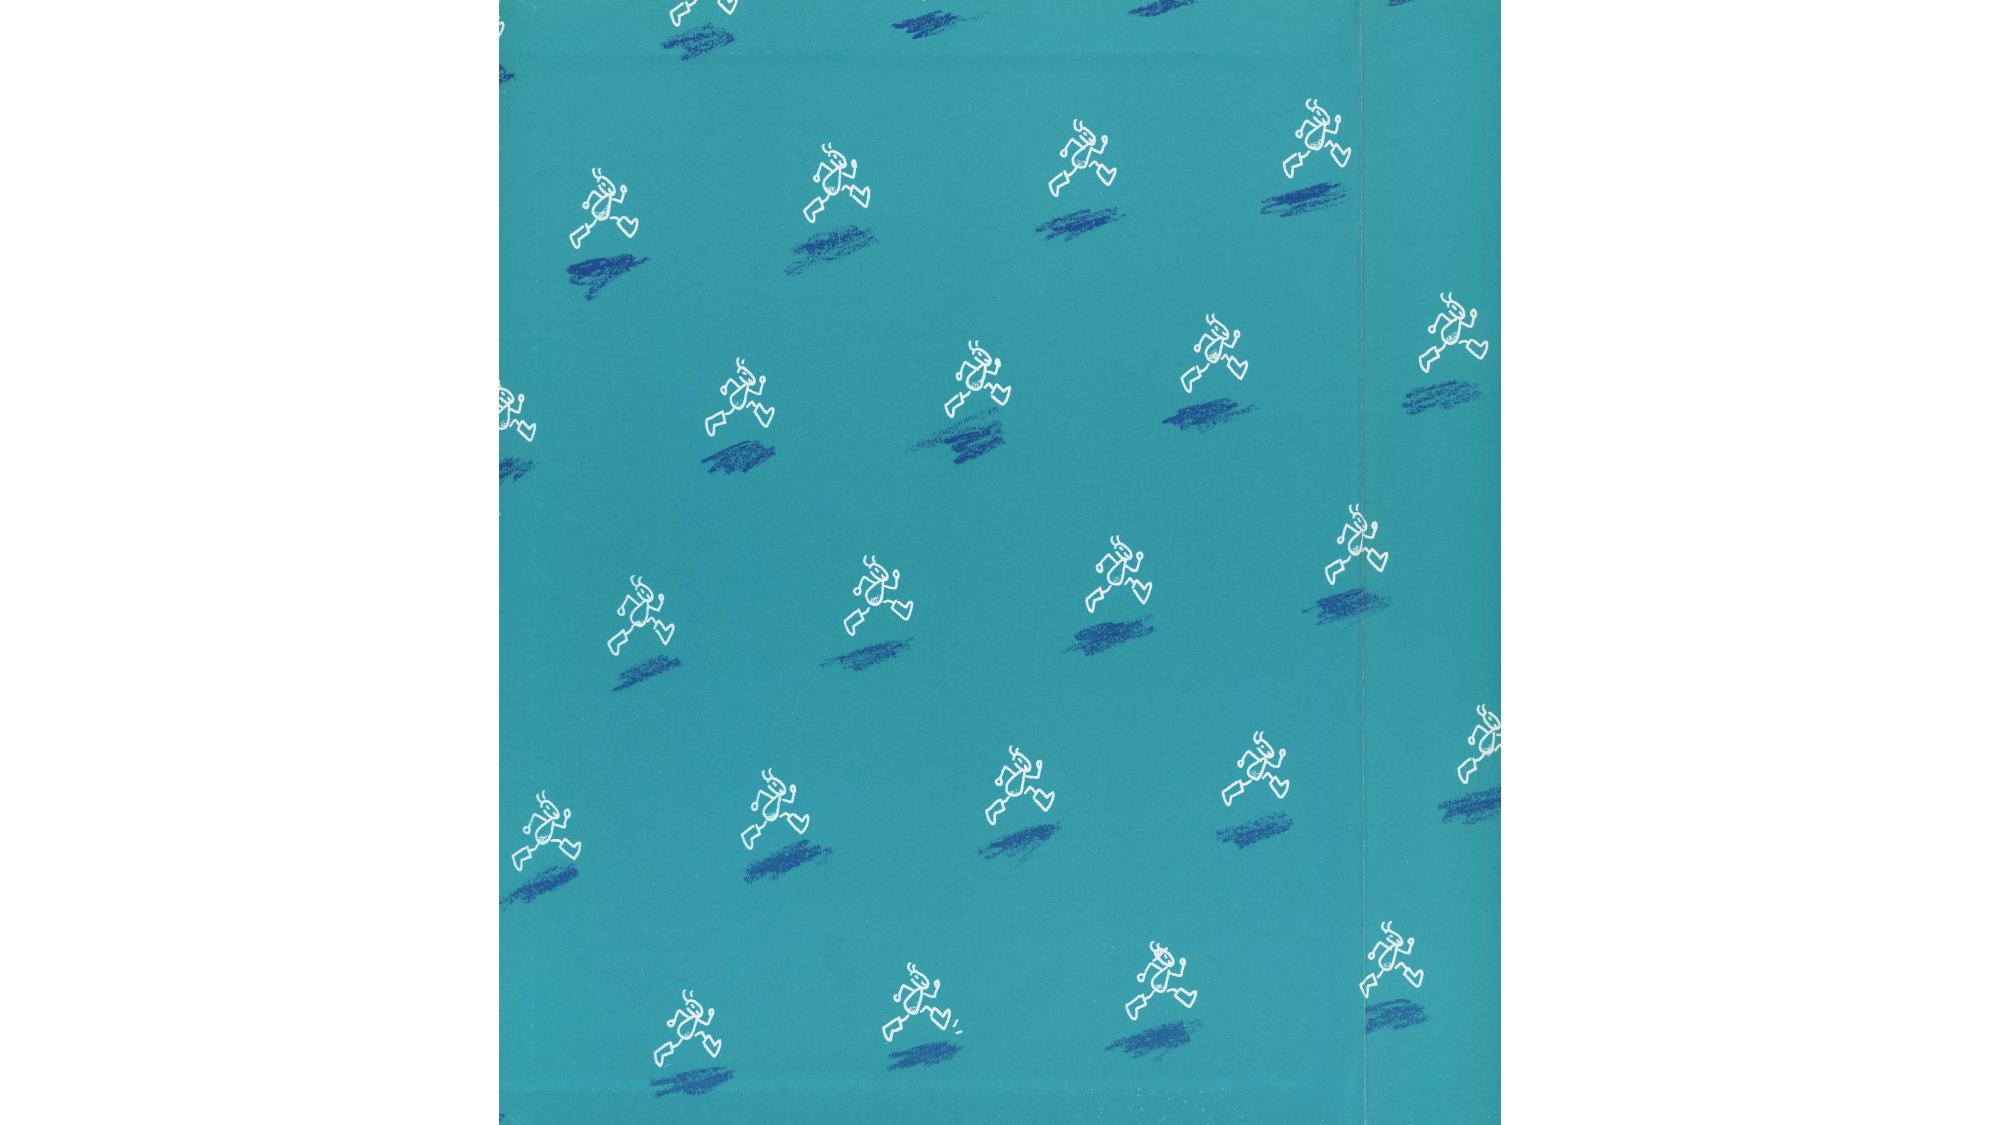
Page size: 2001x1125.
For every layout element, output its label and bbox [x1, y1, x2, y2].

picture [499, 0, 1501, 1125]
